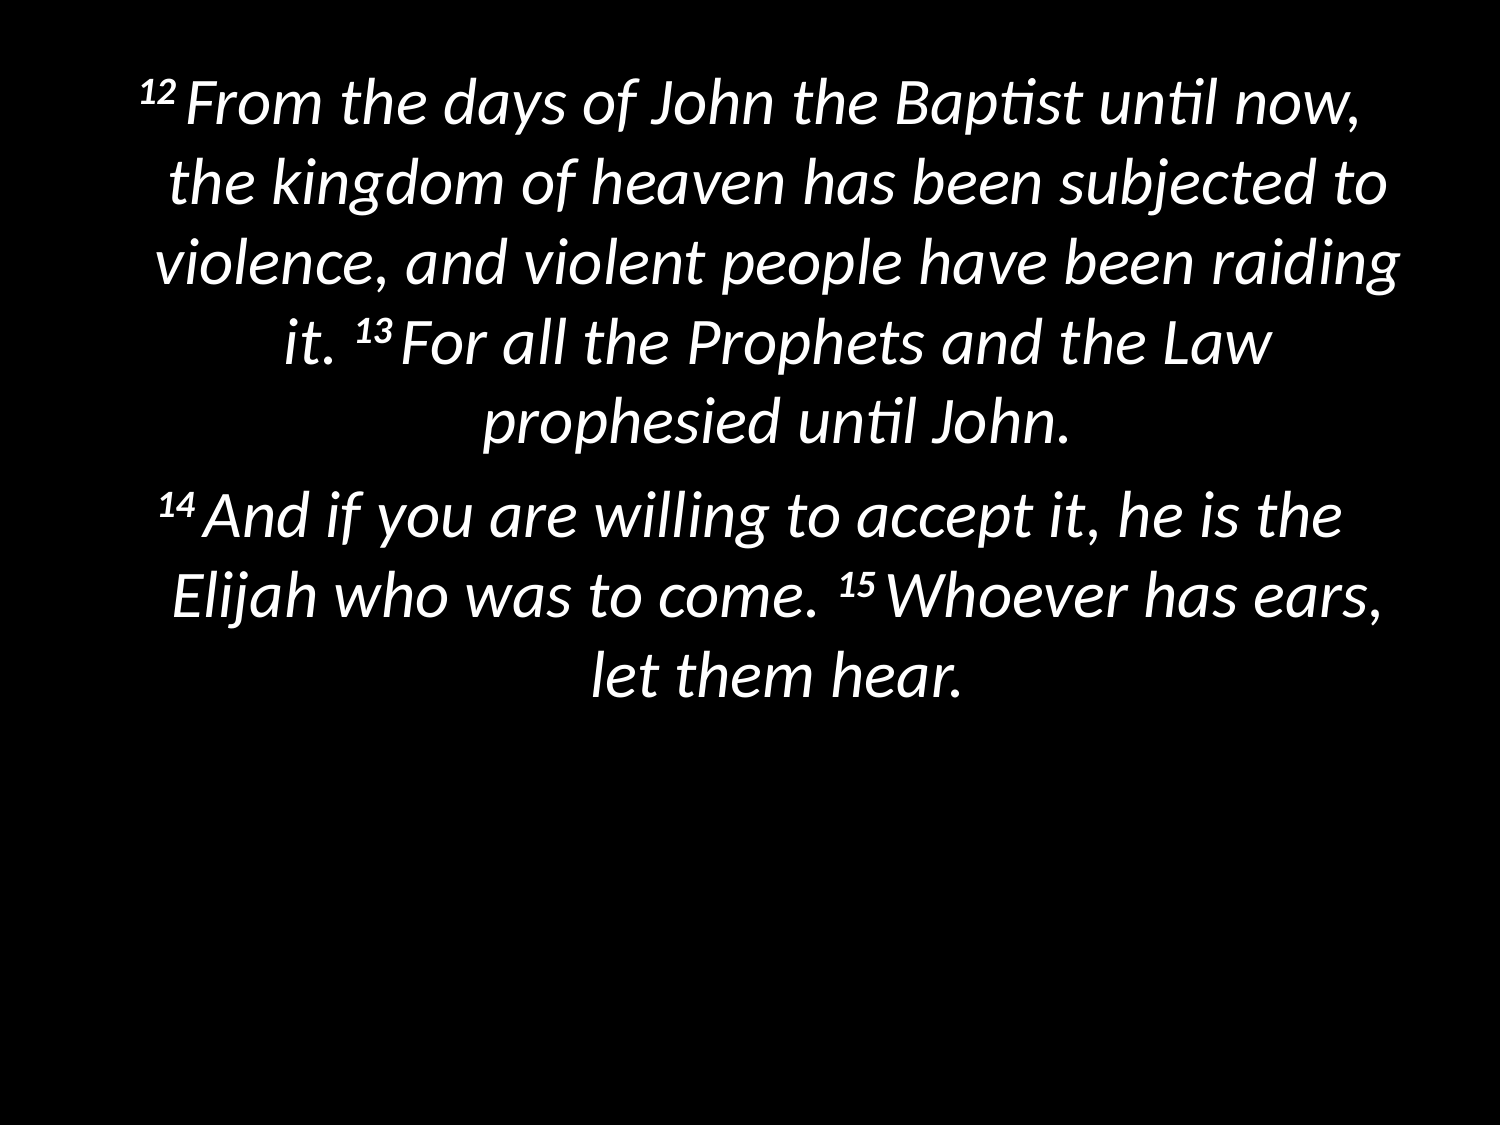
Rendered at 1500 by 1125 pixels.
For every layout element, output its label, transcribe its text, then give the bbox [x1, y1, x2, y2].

list 12 From the days of John the Baptist until now, the kingdom of heaven has been subjected to violence, and violent people have been raiding it. 13 For all the Prophets and the Law prophesied until John. 14 And if you are willing to accept it, he is the Elijah who was to come. 15 Whoever has ears, let them hear. [75, 50, 1425, 793]
